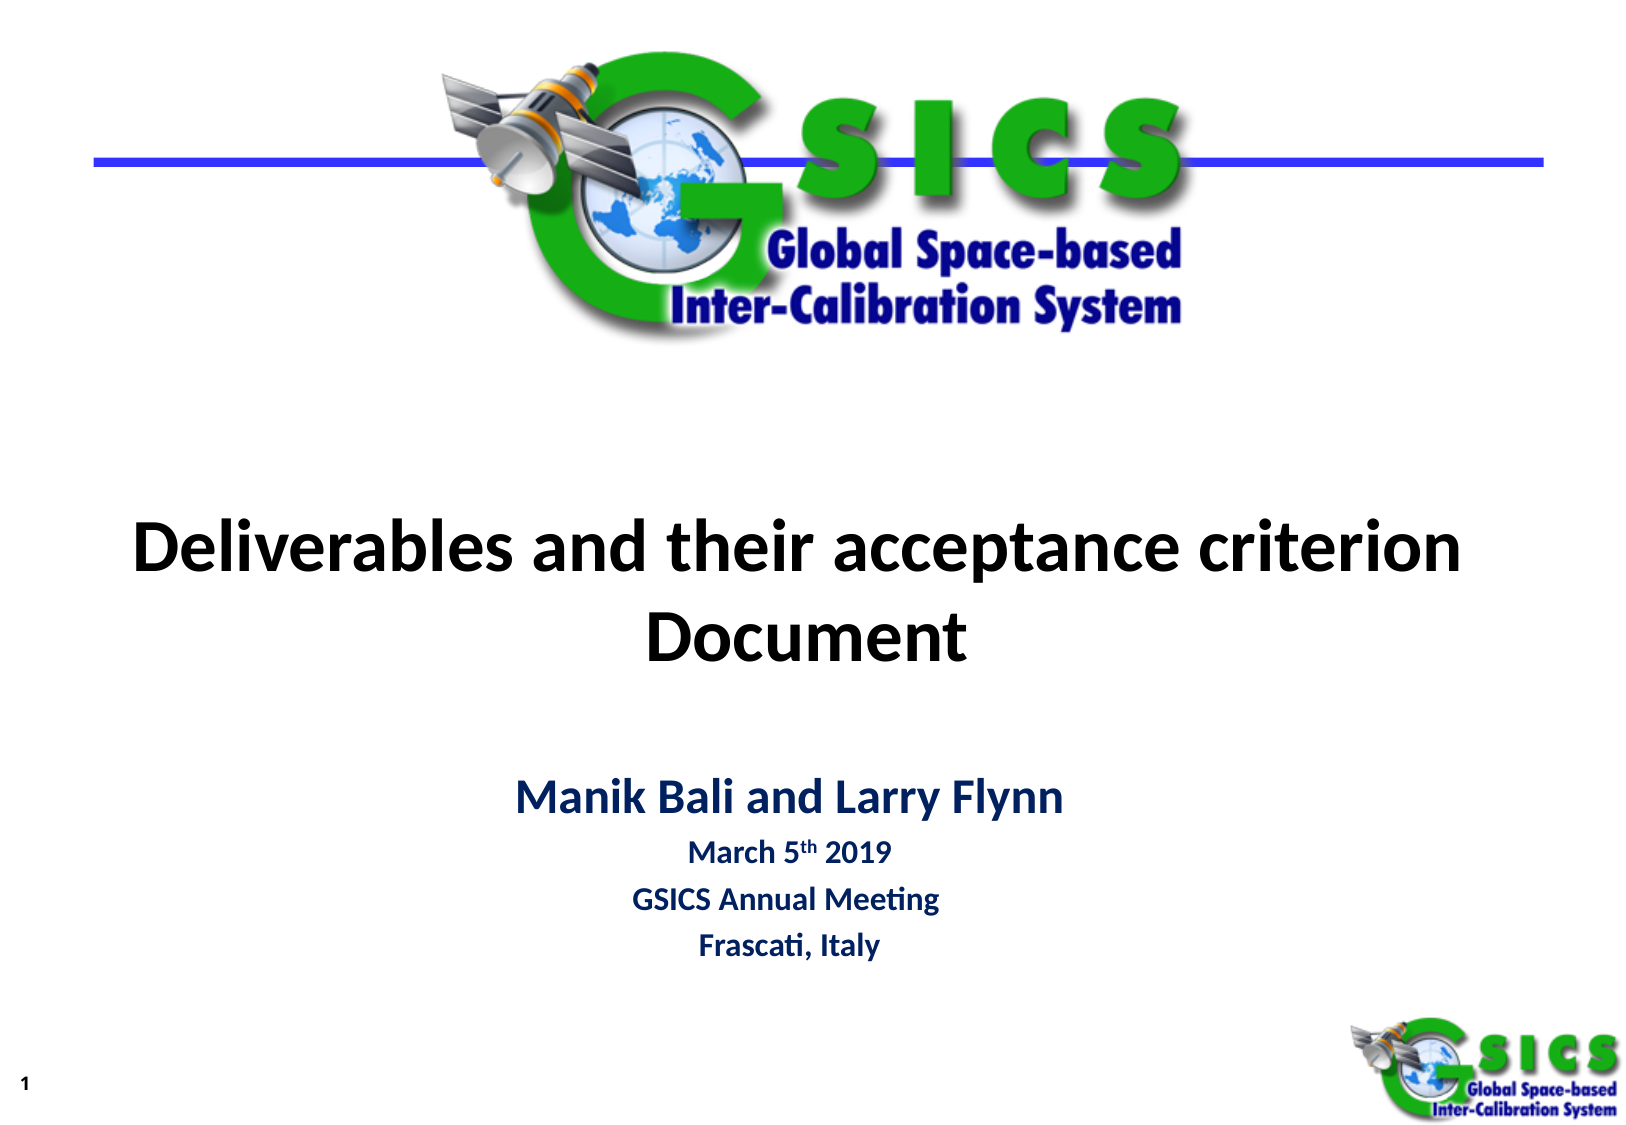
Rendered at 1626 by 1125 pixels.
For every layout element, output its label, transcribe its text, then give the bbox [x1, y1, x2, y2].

picture [421, 30, 1204, 348]
subtitle Manik Bali and Larry Flynn March 5th 2019 GSICS Annual Meeting Frascati, Italy [220, 755, 1359, 1044]
title Deliverables and their acceptance criterion Document [116, 420, 1498, 662]
picture [1343, 1010, 1625, 1125]
